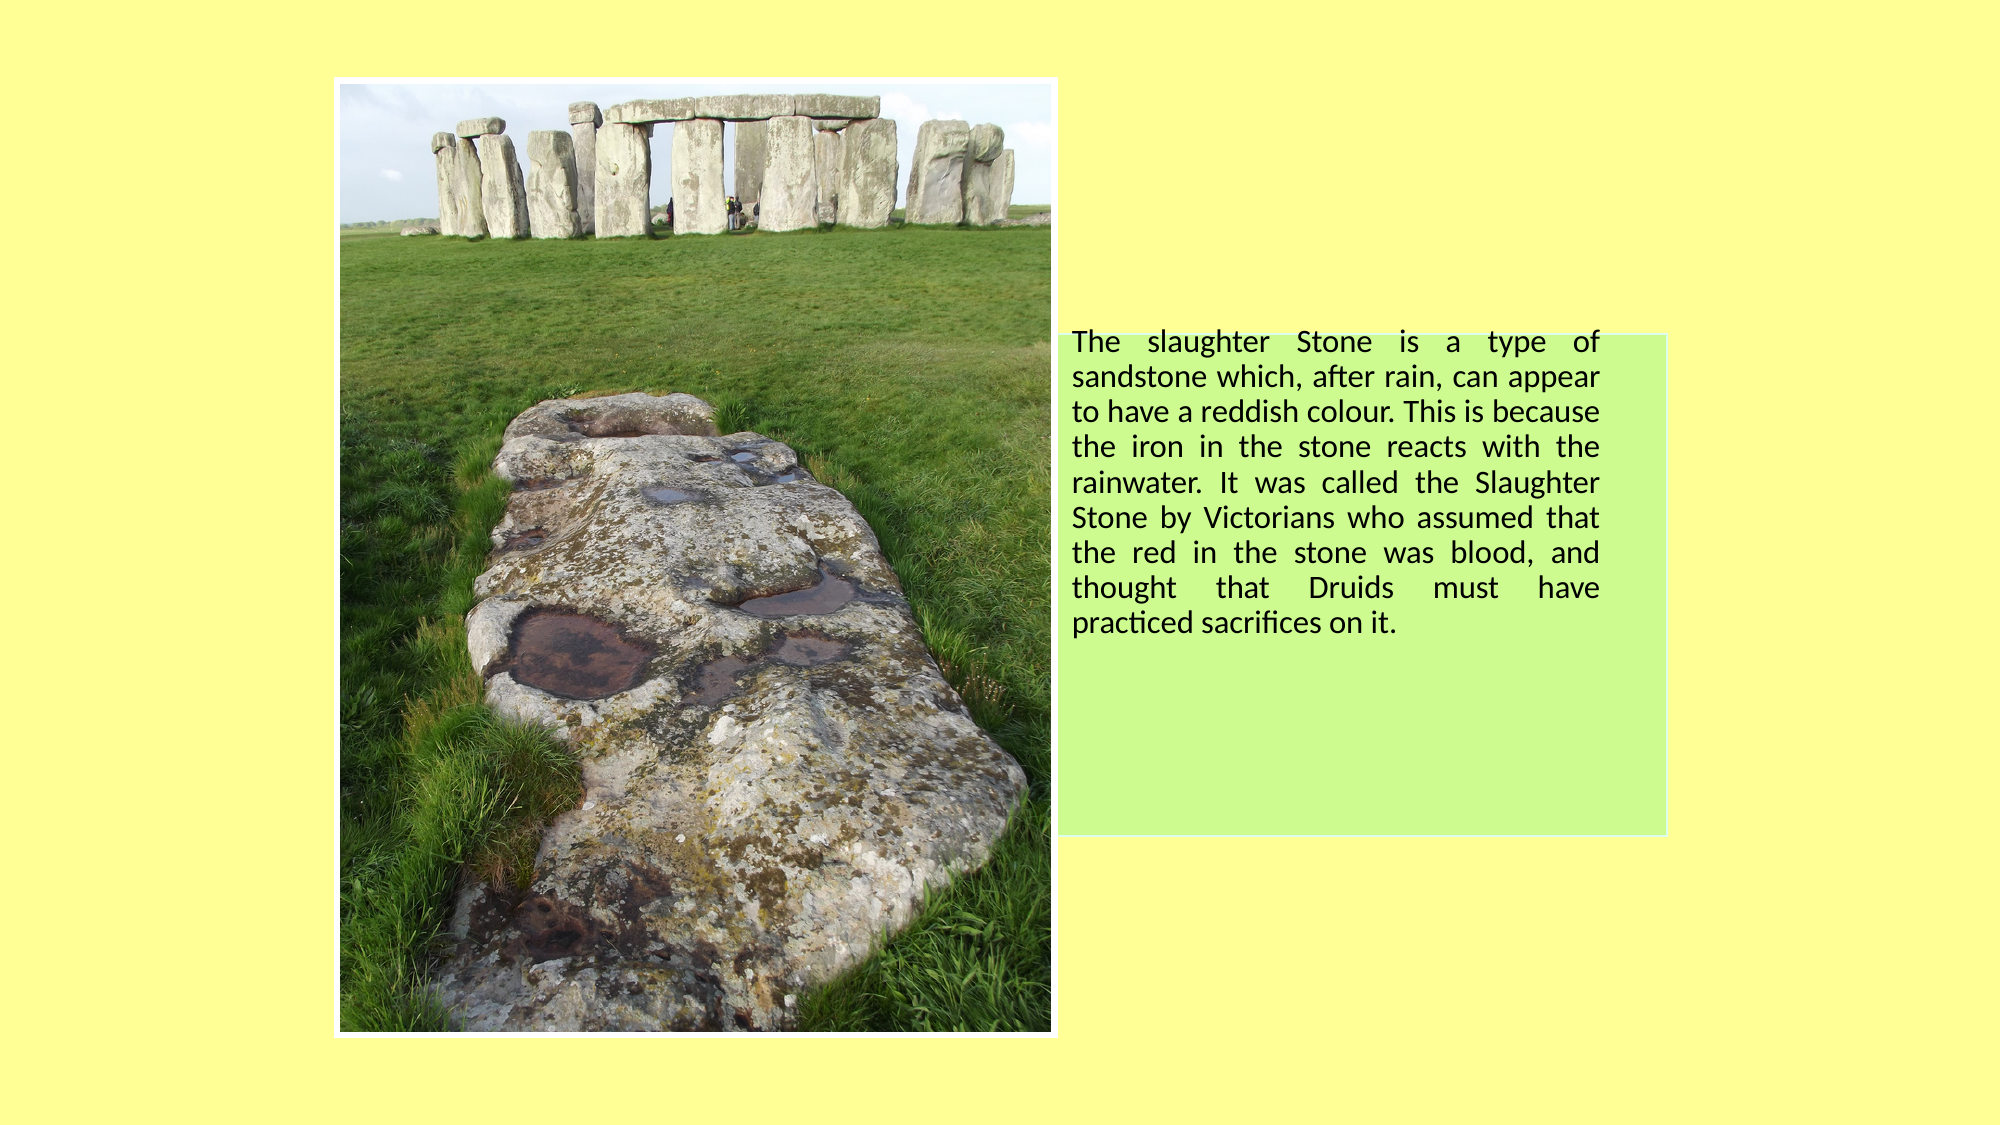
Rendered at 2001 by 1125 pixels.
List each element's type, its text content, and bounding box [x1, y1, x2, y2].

picture [340, 83, 1052, 1032]
text_box [1058, 333, 1668, 837]
list The slaughter Stone is a type of sandstone which, after rain, can appear to have a reddish colour. This is because the iron in the stone reacts with the rainwater. It was called the Slaughter Stone by Victorians who assumed that the red in the stone was blood, and thought that Druids must have practiced sacrifices on it. [1058, 316, 1616, 655]
